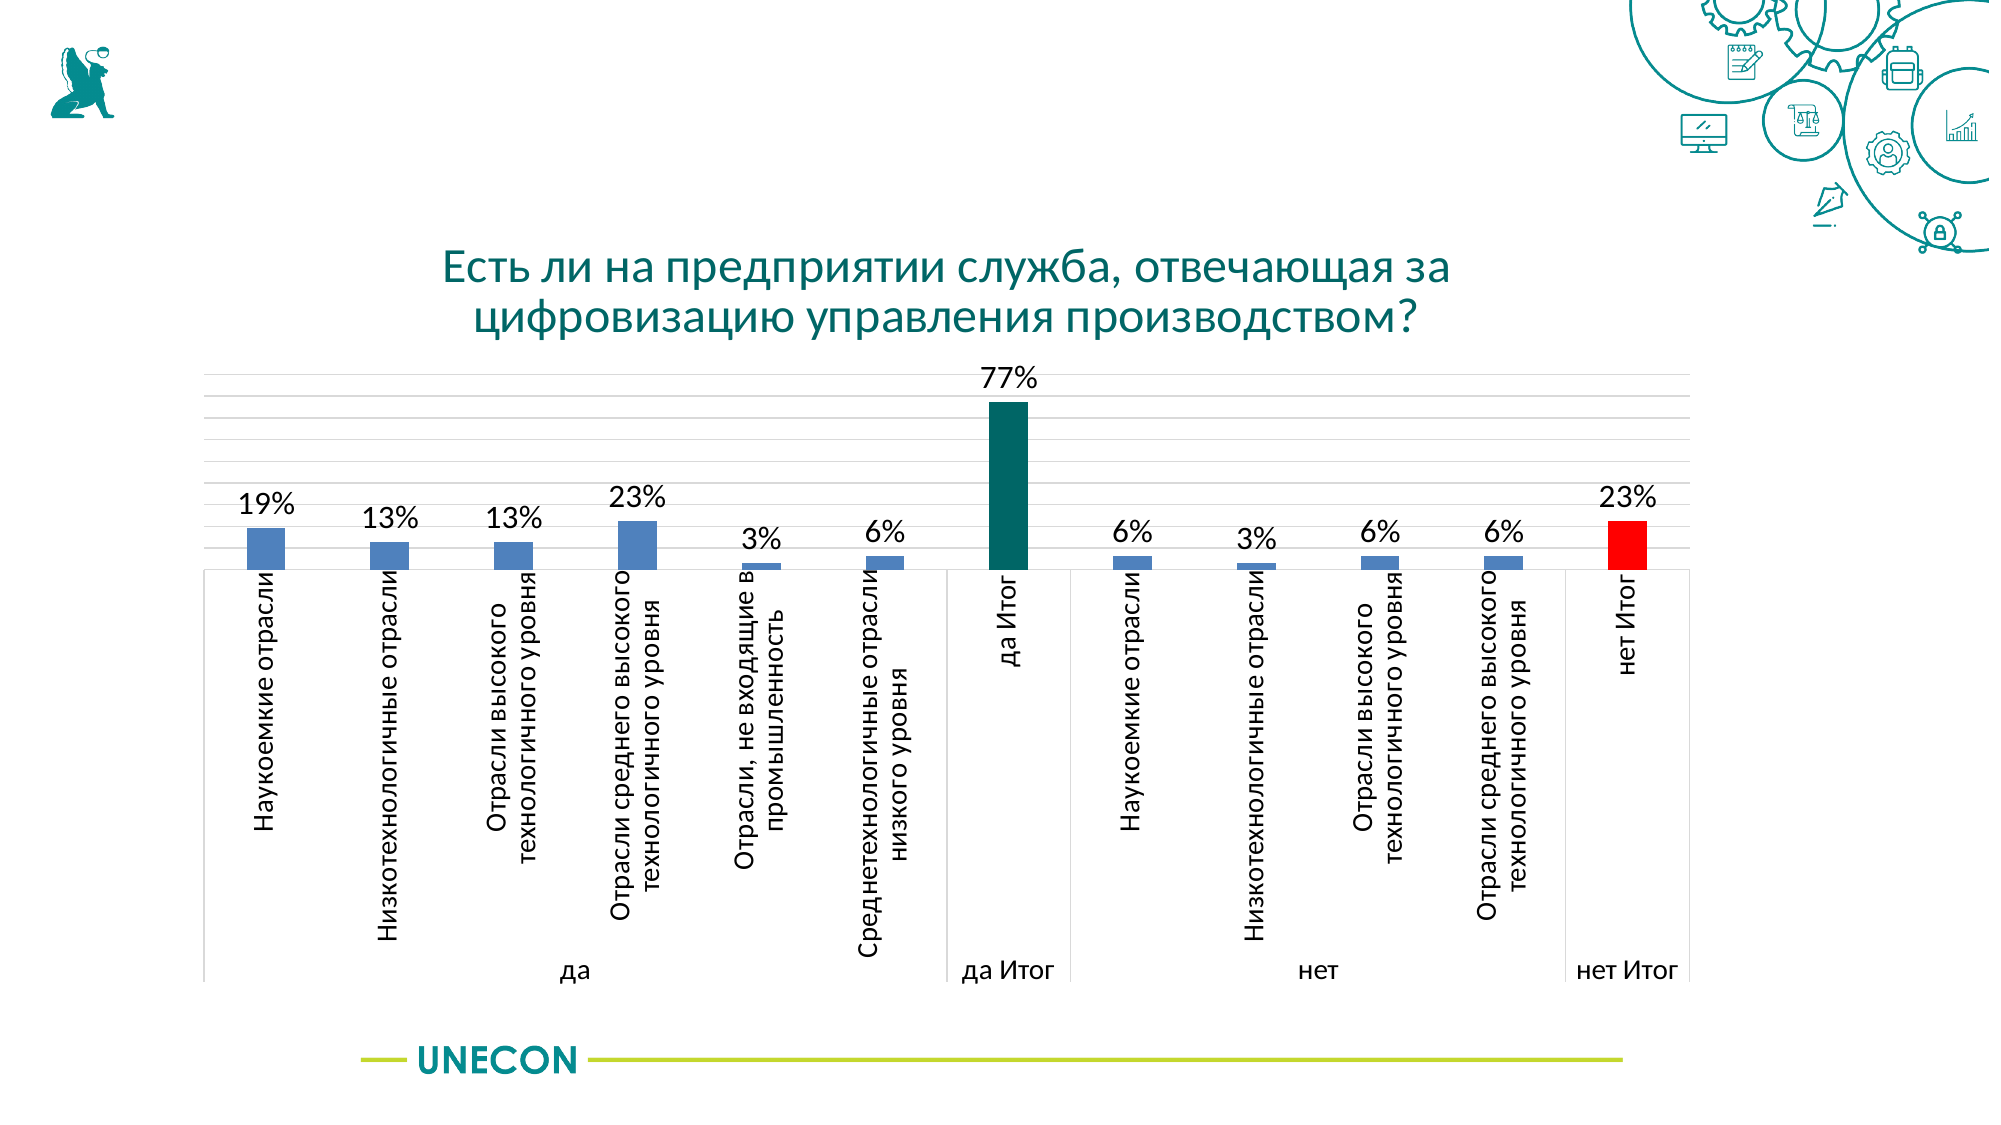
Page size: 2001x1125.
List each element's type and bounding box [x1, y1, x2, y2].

picture [0, 0, 1989, 1116]
chart [172, 207, 1721, 988]
